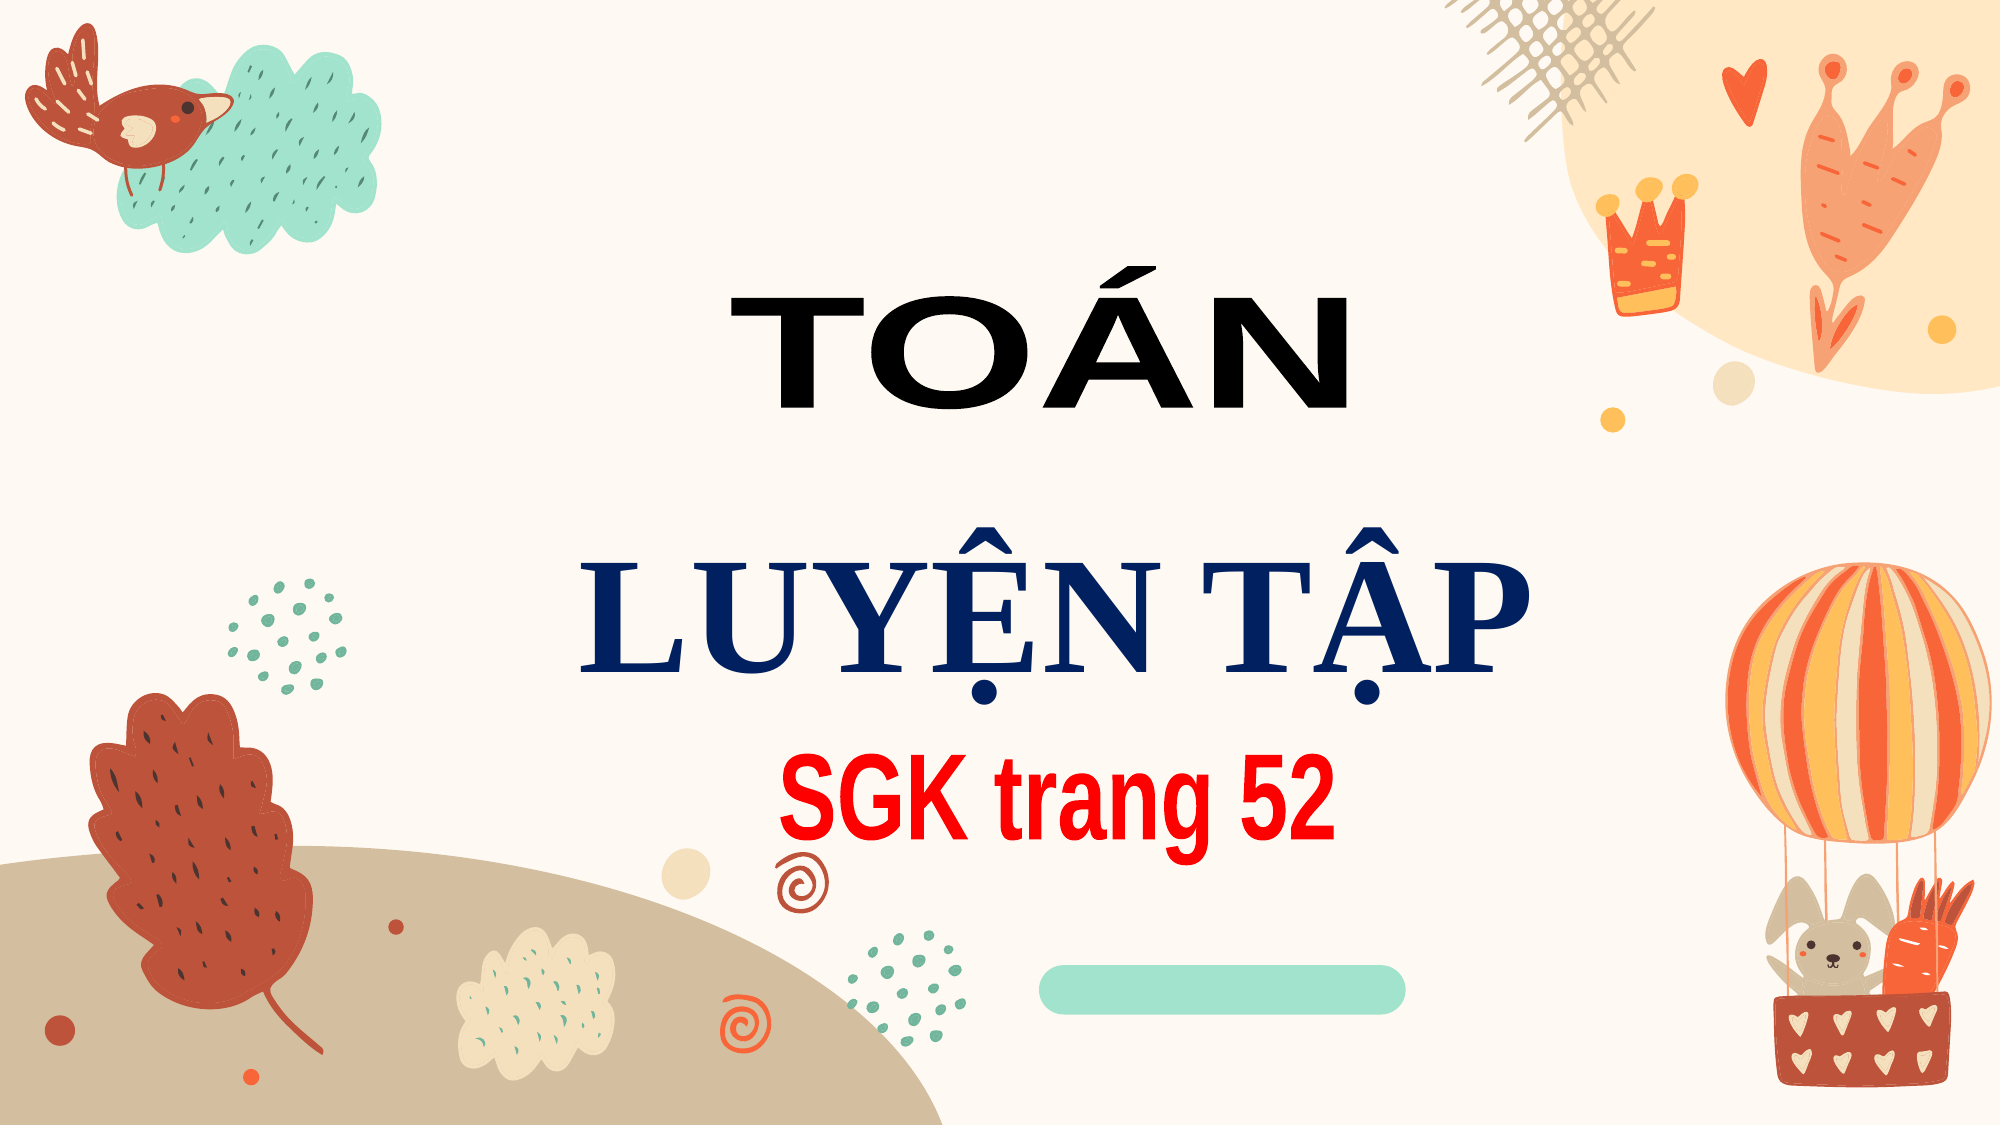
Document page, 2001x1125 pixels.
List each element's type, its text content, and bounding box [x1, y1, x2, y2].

picture [1444, 0, 2000, 433]
picture [24, 23, 382, 255]
picture [1725, 562, 1992, 1088]
picture [0, 578, 966, 1125]
text_box LUYỆN TẬP [295, 498, 1820, 714]
text_box [1037, 964, 1407, 1016]
text_box [0, 0, 2000, 1125]
